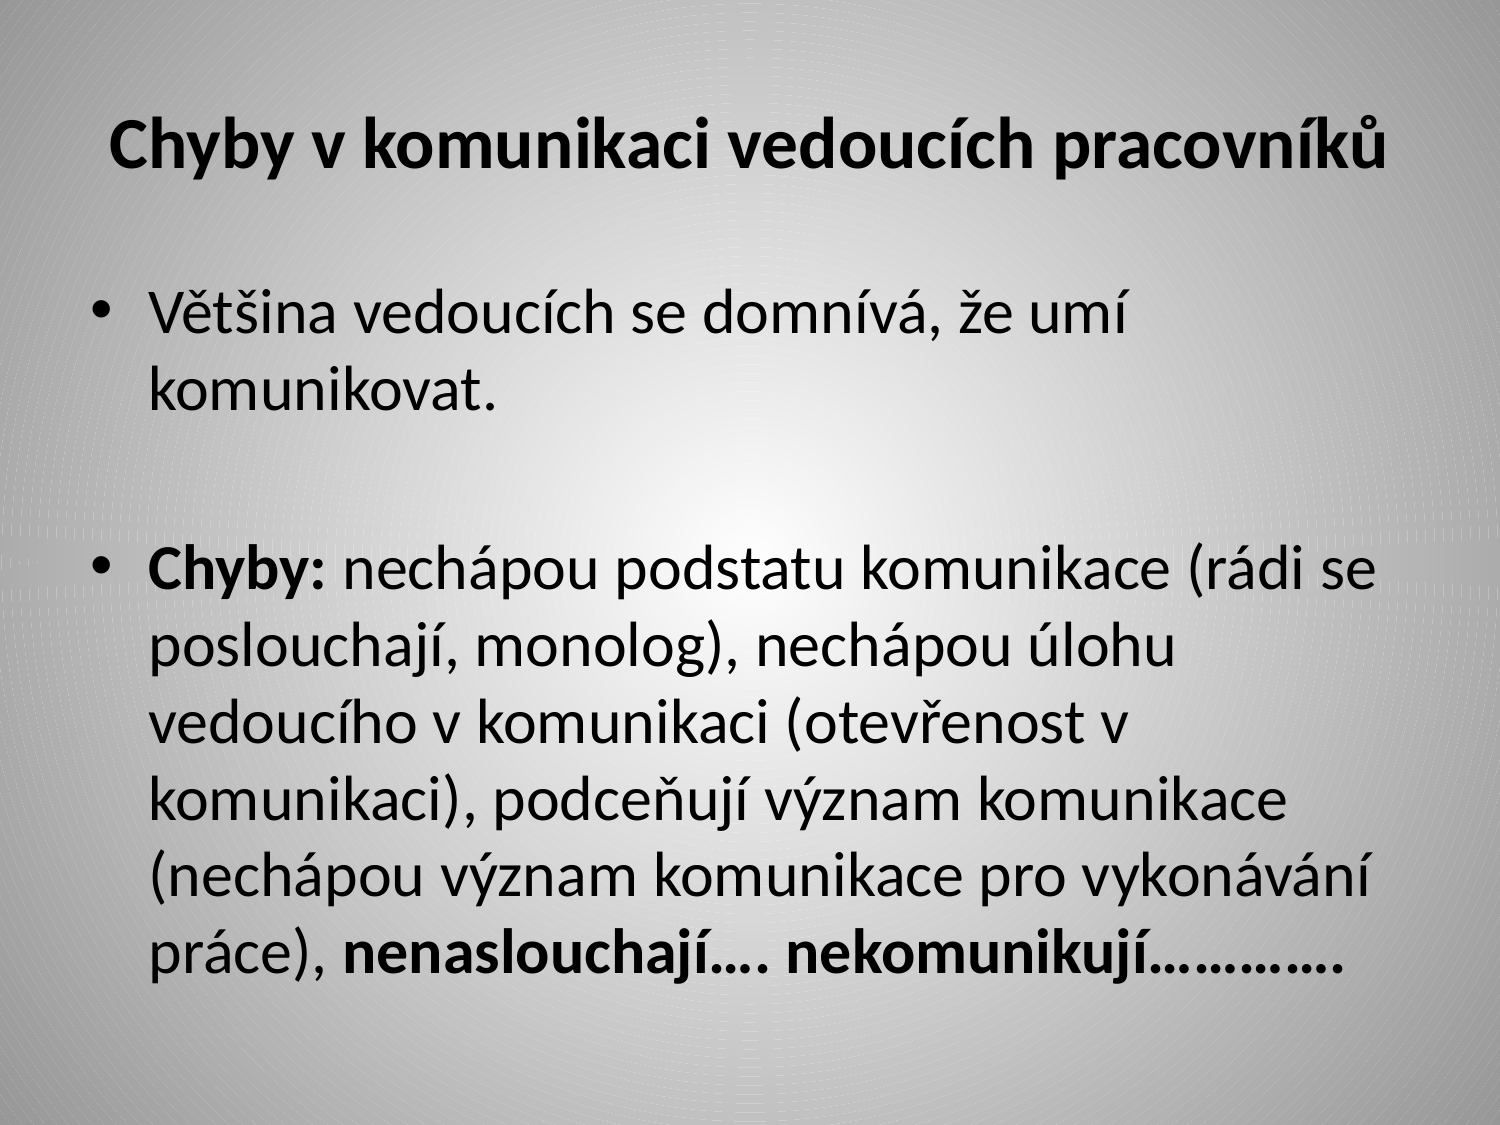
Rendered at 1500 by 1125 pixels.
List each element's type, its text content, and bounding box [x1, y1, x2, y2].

list Většina vedoucích se domnívá, že umí komunikovat. Chyby: nechápou podstatu komunikace (rádi se poslouchají, monolog), nechápou úlohu vedoucího v komunikaci (otevřenost v komunikaci), podceňují význam komunikace (nechápou význam komunikace pro vykonávání práce), nenaslouchají…. nekomunikují…………. [75, 262, 1425, 1005]
title Chyby v komunikaci vedoucích pracovníků [75, 45, 1425, 233]
